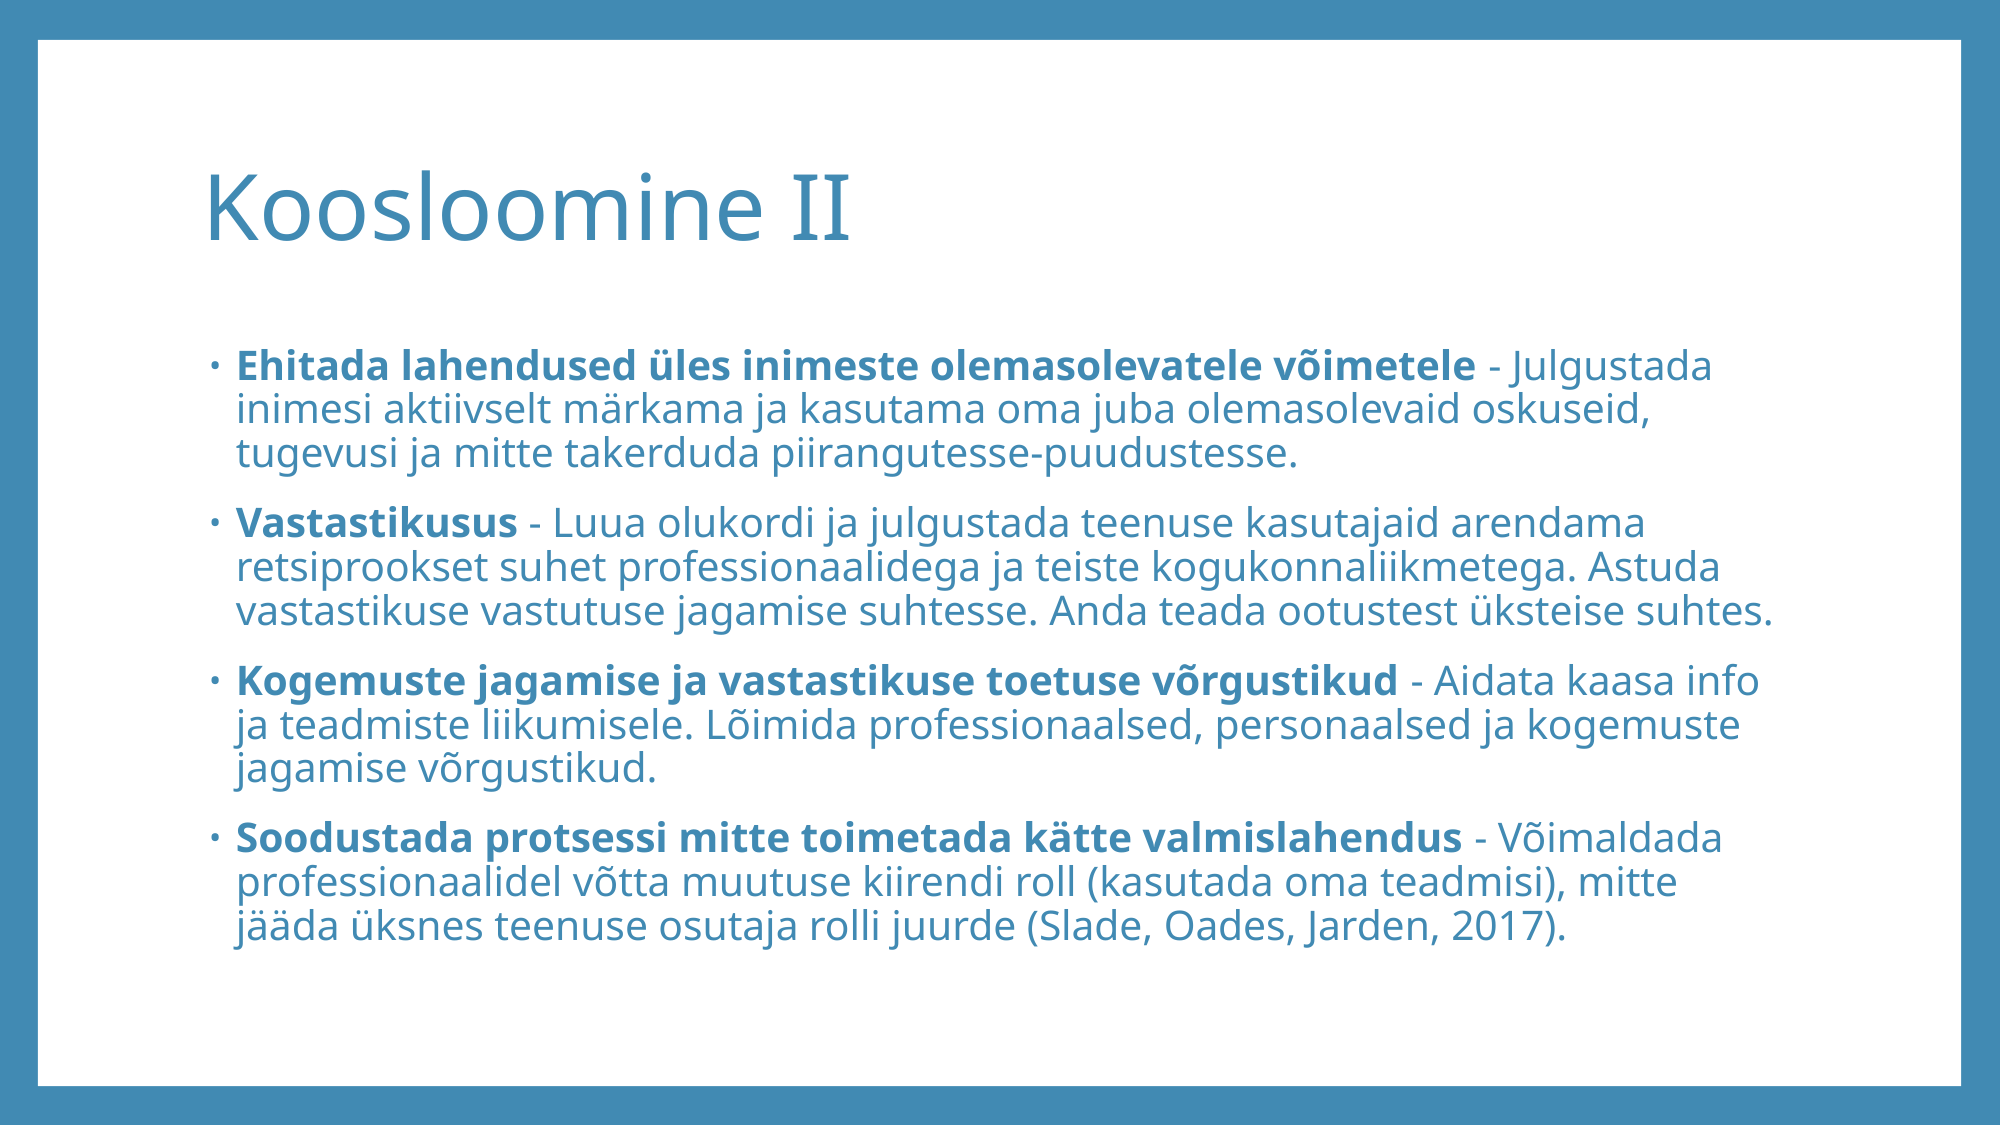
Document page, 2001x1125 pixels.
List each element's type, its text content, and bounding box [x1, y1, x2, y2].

title Koosloomine II [187, 99, 1808, 323]
list Ehitada lahendused üles inimeste olemasolevatele võimetele - Julgustada inimesi aktiivselt märkama ja kasutama oma juba olemasolevaid oskuseid, tugevusi ja mitte takerduda piirangutesse-puudustesse. Vastastikusus - Luua olukordi ja julgustada teenuse kasutajaid arendama retsiprookset suhet professionaalidega ja teiste kogukonnaliikmetega. Astuda vastastikuse vastutuse jagamise suhtesse. Anda teada ootustest üksteise suhtes. Kogemuste jagamise ja vastastikuse toetuse võrgustikud - Aidata kaasa info ja teadmiste liikumisele. Lõimida professionaalsed, personaalsed ja kogemuste jagamise võrgustikud. Soodustada protsessi mitte toimetada kätte valmislahendus - Võimaldada professionaalidel võtta muutuse kiirendi roll (kasutada oma teadmisi), mitte jääda üksnes teenuse osutaja rolli juurde (Slade, Oades, Jarden, 2017). [187, 337, 1808, 1000]
